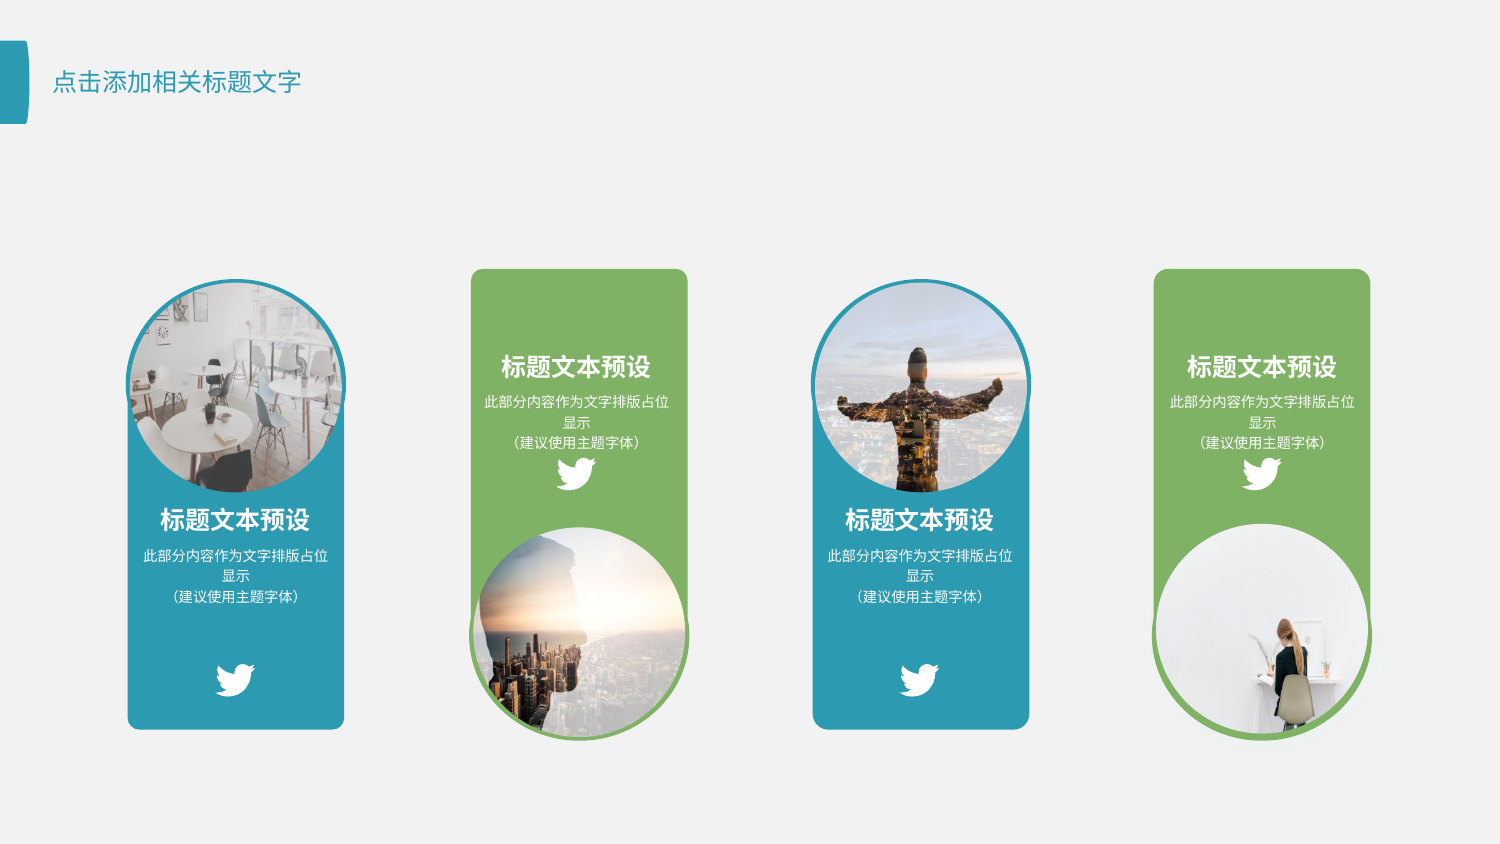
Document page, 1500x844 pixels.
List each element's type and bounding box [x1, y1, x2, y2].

text_box [1152, 343, 1373, 491]
text_box [466, 343, 687, 491]
text_box [123, 276, 349, 496]
text_box [125, 703, 347, 732]
text_box [467, 496, 692, 743]
text_box [1151, 498, 1373, 741]
text_box [468, 266, 690, 345]
text_box [808, 276, 1034, 497]
text_box [1153, 521, 1371, 736]
text_box [809, 496, 1031, 697]
text_box [1153, 268, 1371, 342]
text_box [127, 280, 344, 495]
text_box [812, 280, 1030, 495]
text_box [471, 525, 688, 740]
text_box [810, 703, 1032, 732]
text_box [125, 496, 347, 697]
